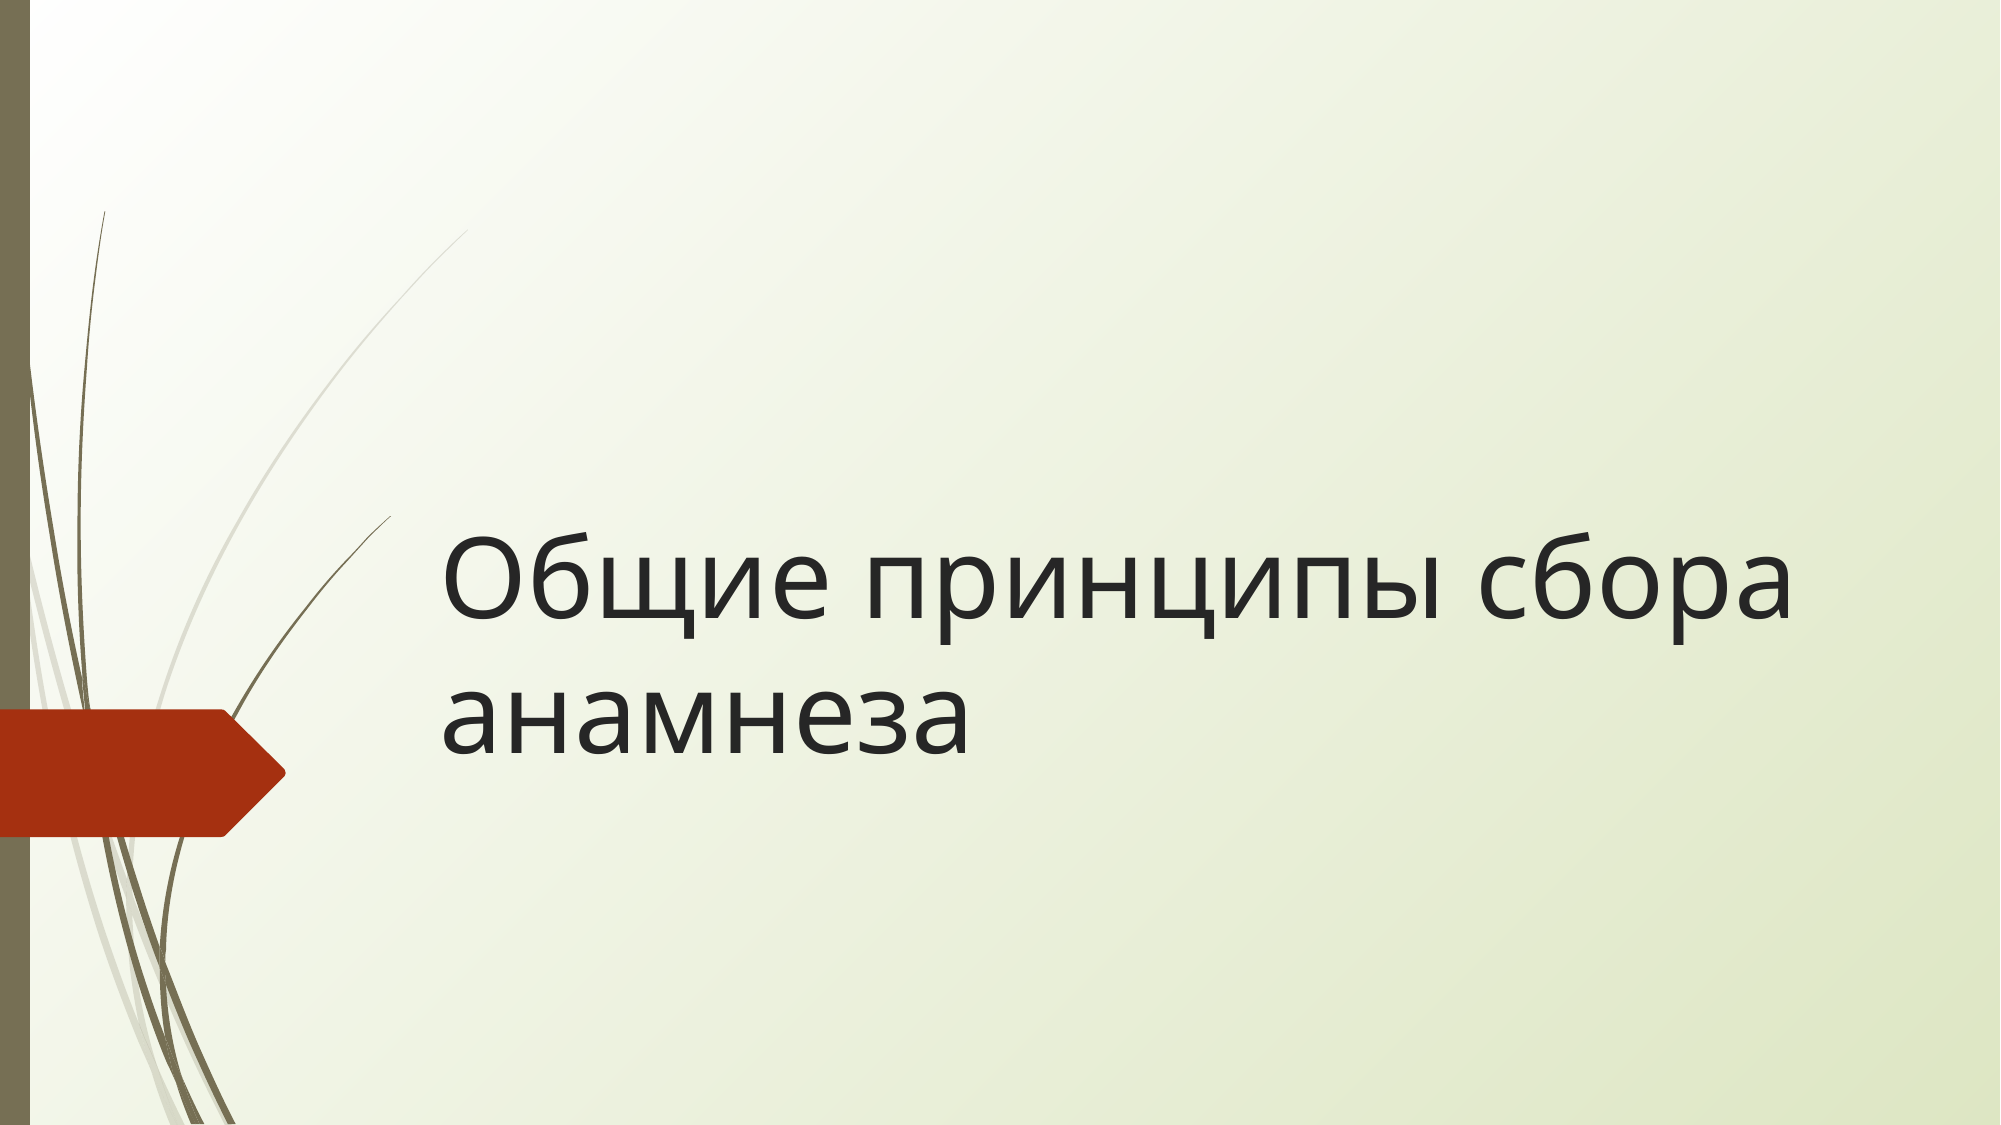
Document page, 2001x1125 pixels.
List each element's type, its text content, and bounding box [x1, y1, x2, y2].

title Общие принципы сбора анамнеза [424, 412, 1888, 784]
